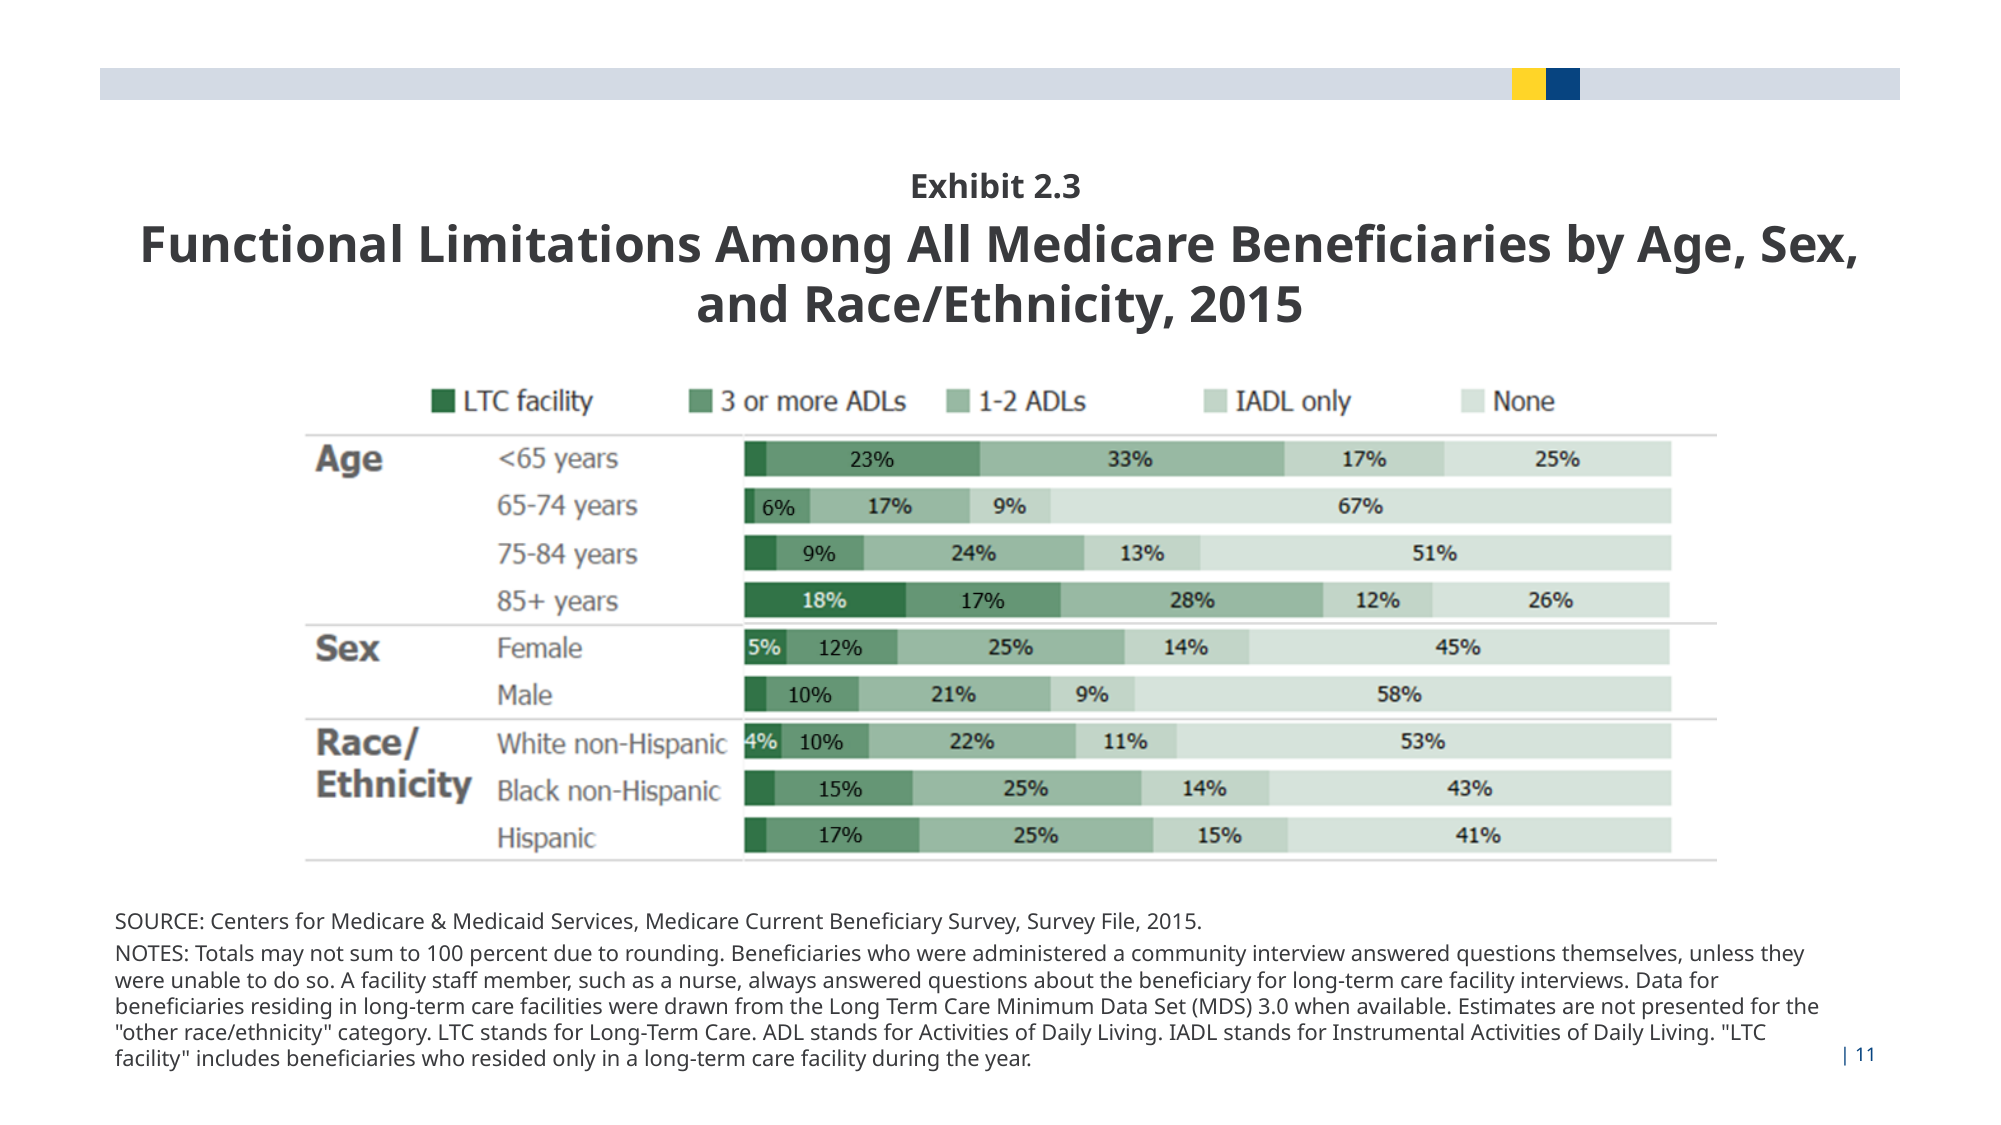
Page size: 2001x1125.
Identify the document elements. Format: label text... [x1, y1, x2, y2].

title Exhibit 2.3 [99, 137, 1900, 212]
list SOURCE: Centers for Medicare & Medicaid Services, Medicare Current Beneficiary Survey, Survey File, 2015. NOTES: Totals may not sum to 100 percent due to rounding. Beneficiaries who were administered a community interview answered questions themselves, unless they were unable to do so. A facility staff member, such as a nurse, always answered questions about the beneficiary for long-term care facility interviews. Data for beneficiaries residing in long-term care facilities were drawn from the Long Term Care Minimum Data Set (MDS) 3.0 when available. Estimates are not presented for the "other race/ethnicity" category. LTC stands for Long-Term Care. ADL stands for Activities of Daily Living. IADL stands for Instrumental Activities of Daily Living. "LTC facility" includes beneficiaries who resided only in a long-term care facility during the year. [99, 900, 1838, 975]
picture [287, 369, 1718, 873]
list Functional Limitations Among All Medicare Beneficiaries by Age, Sex, and Race/Ethnicity, 2015 [99, 212, 1900, 297]
